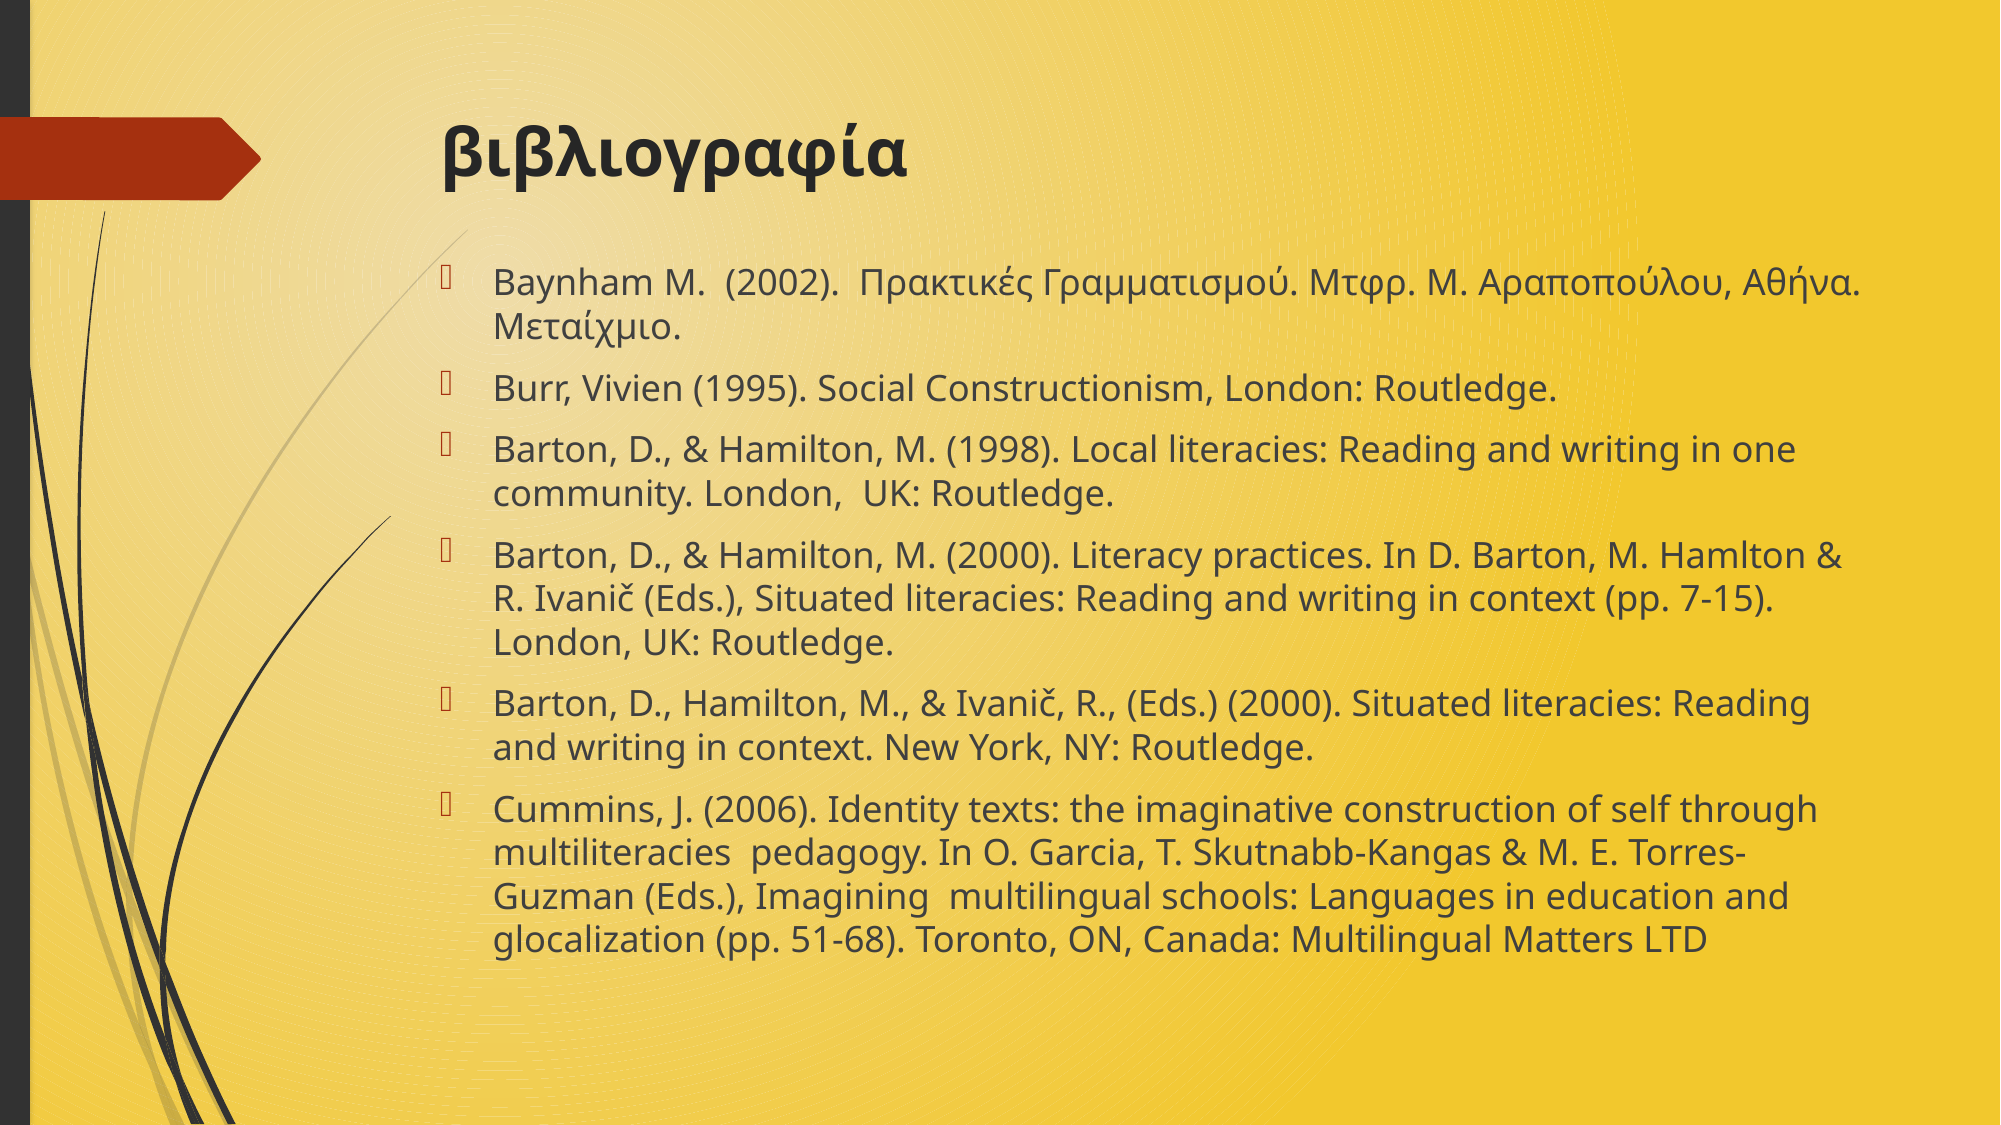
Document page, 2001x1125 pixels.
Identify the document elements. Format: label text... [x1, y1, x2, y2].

title βιβλιογραφία [425, 102, 1888, 251]
list Baynham Μ. (2002). Πρακτικές Γραμματισμού. Μτφρ. Μ. Αραποπούλου, Αθήνα. Μεταίχμιο. Burr, Vivien (1995). Social Constructionism, London: Routledge. Barton, D., & Hamilton, M. (1998). Local literacies: Reading and writing in one community. London, UK: Routledge. Barton, D., & Hamilton, M. (2000). Literacy practices. In D. Barton, M. Hamlton & R. Ivanič (Eds.), Situated literacies: Reading and writing in context (pp. 7-15). London, UK: Routledge. Barton, D., Hamilton, M., & Ivanič, R., (Eds.) (2000). Situated literacies: Reading and writing in context. New York, NY: Routledge. Cummins, J. (2006). Identity texts: the imaginative construction of self through multiliteracies pedagogy. In O. Garcia, T. Skutnabb-Kangas & M. E. Torres-Guzman (Eds.), Imagining multilingual schools: Languages in education and glocalization (pp. 51-68). Toronto, ON, Canada: Multilingual Matters LTD [424, 251, 1888, 970]
